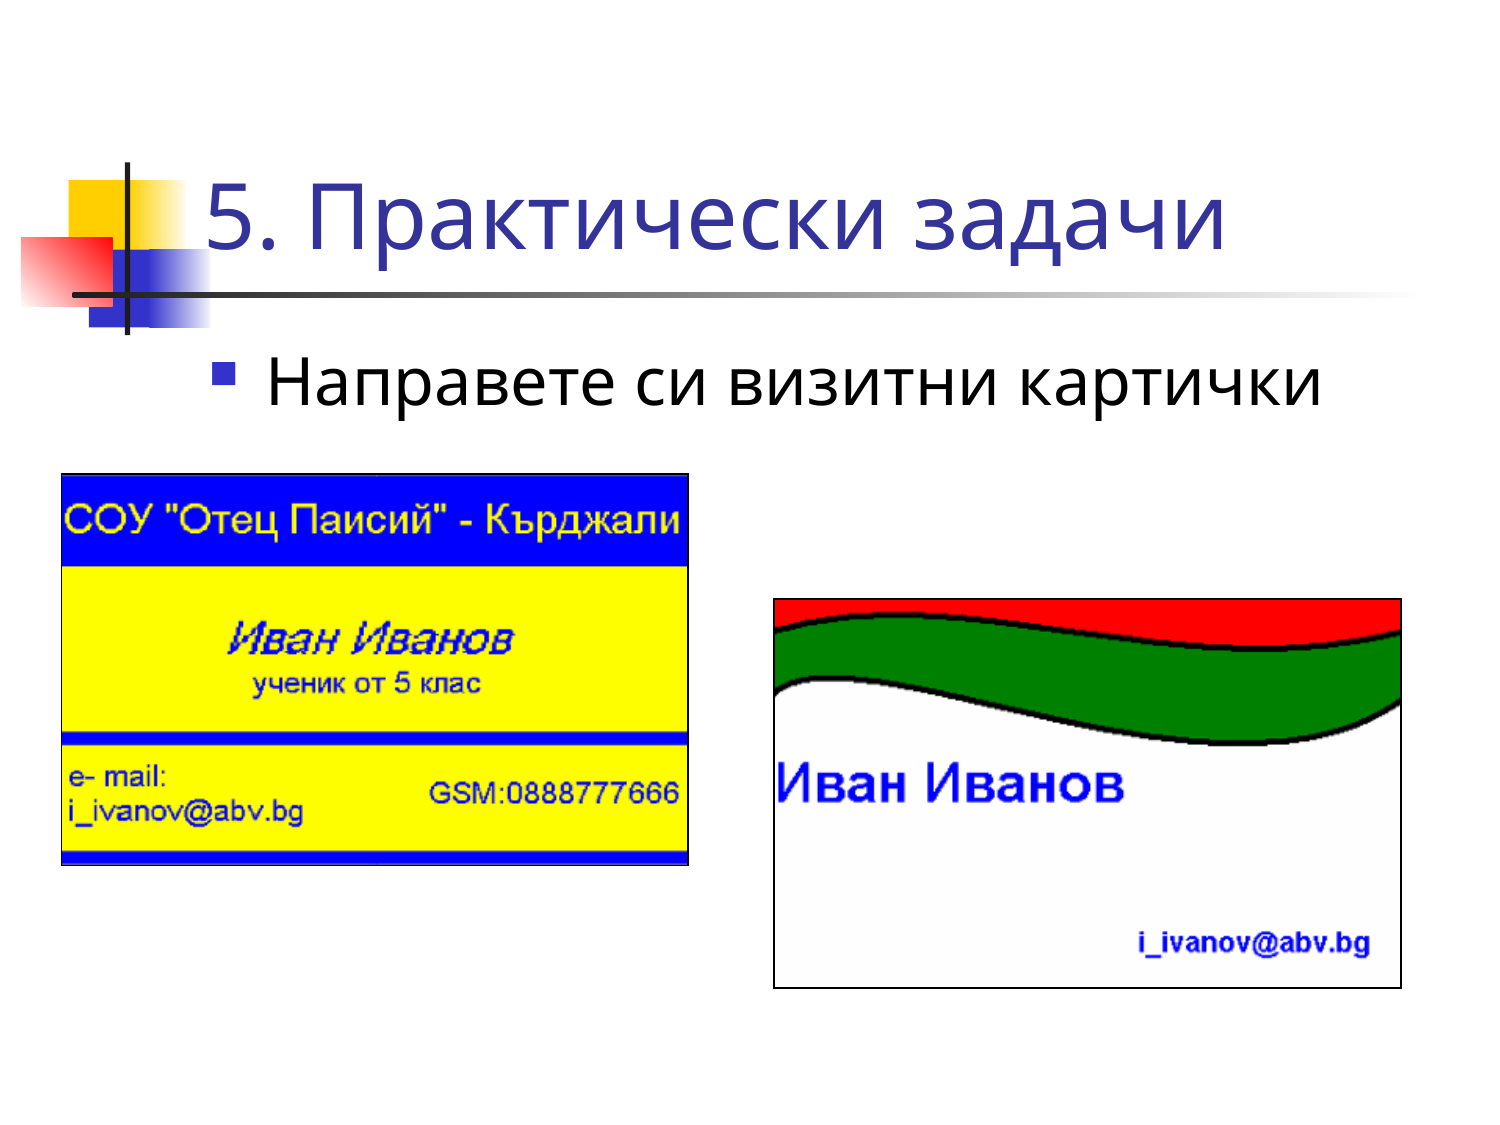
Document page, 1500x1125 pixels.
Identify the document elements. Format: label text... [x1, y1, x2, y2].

picture [62, 474, 688, 866]
list Направете си визитни картички [193, 330, 1470, 463]
picture [774, 599, 1401, 988]
title 5. Практически задачи [188, 34, 1468, 276]
